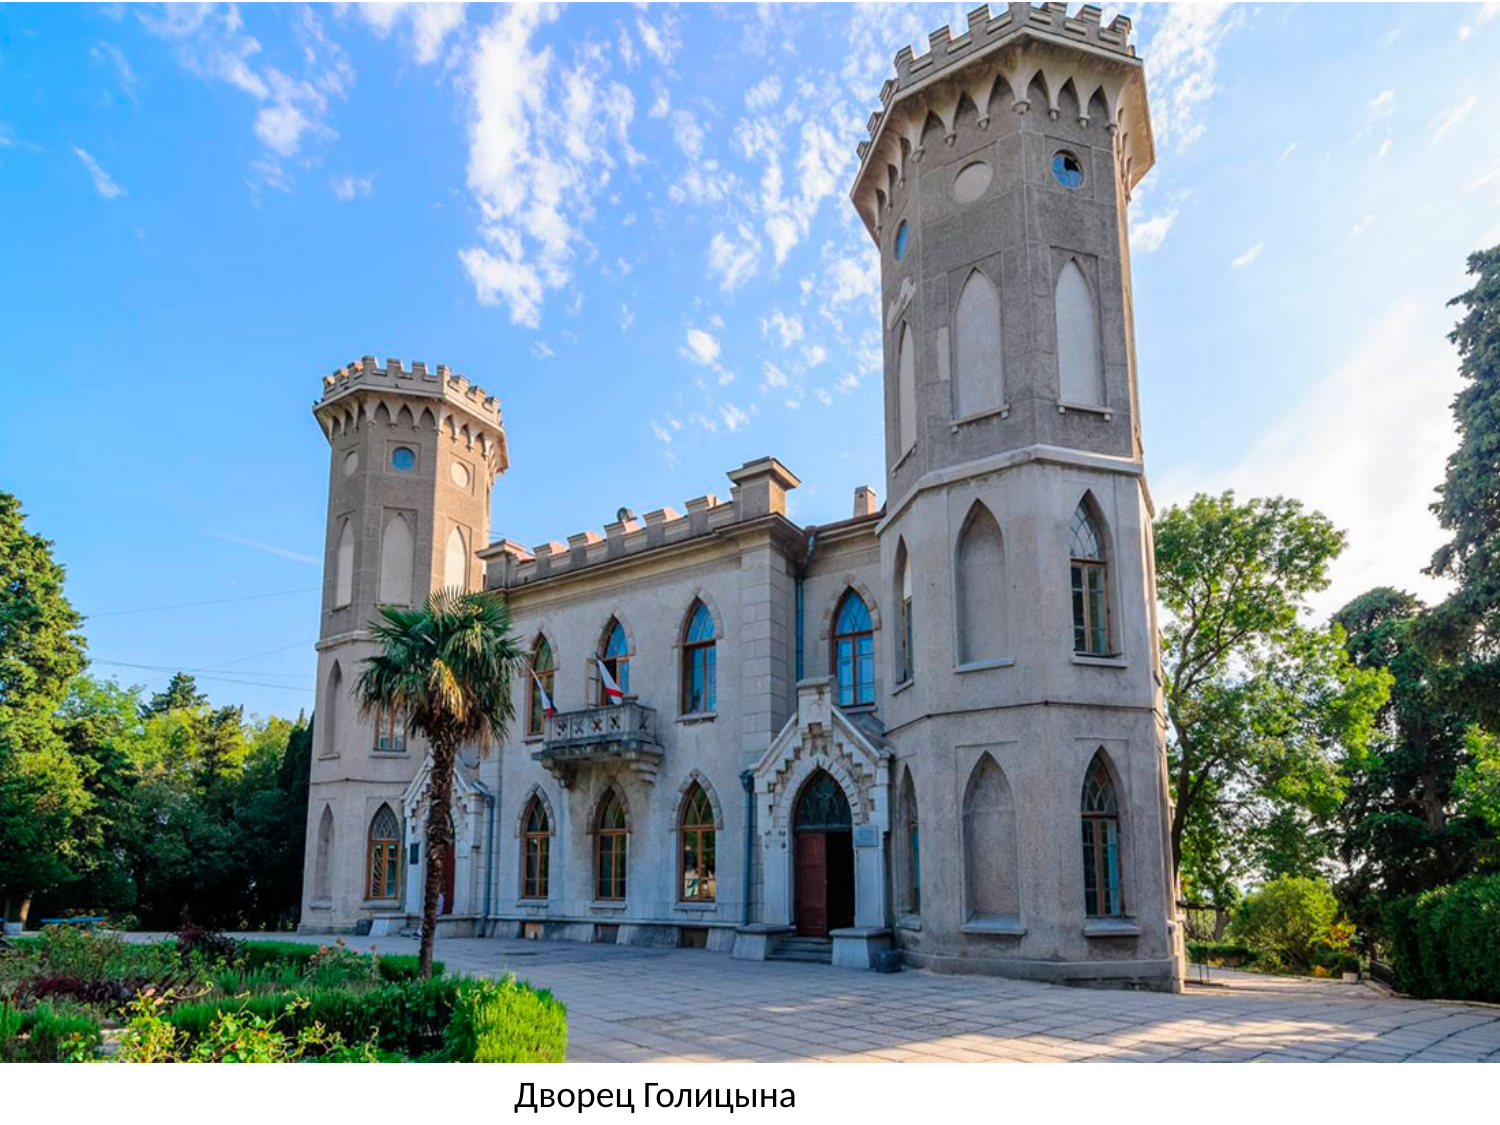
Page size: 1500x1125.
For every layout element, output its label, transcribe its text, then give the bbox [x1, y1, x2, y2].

text_box Дворец Голицына [456, 1070, 813, 1122]
picture [0, 1, 1500, 1063]
